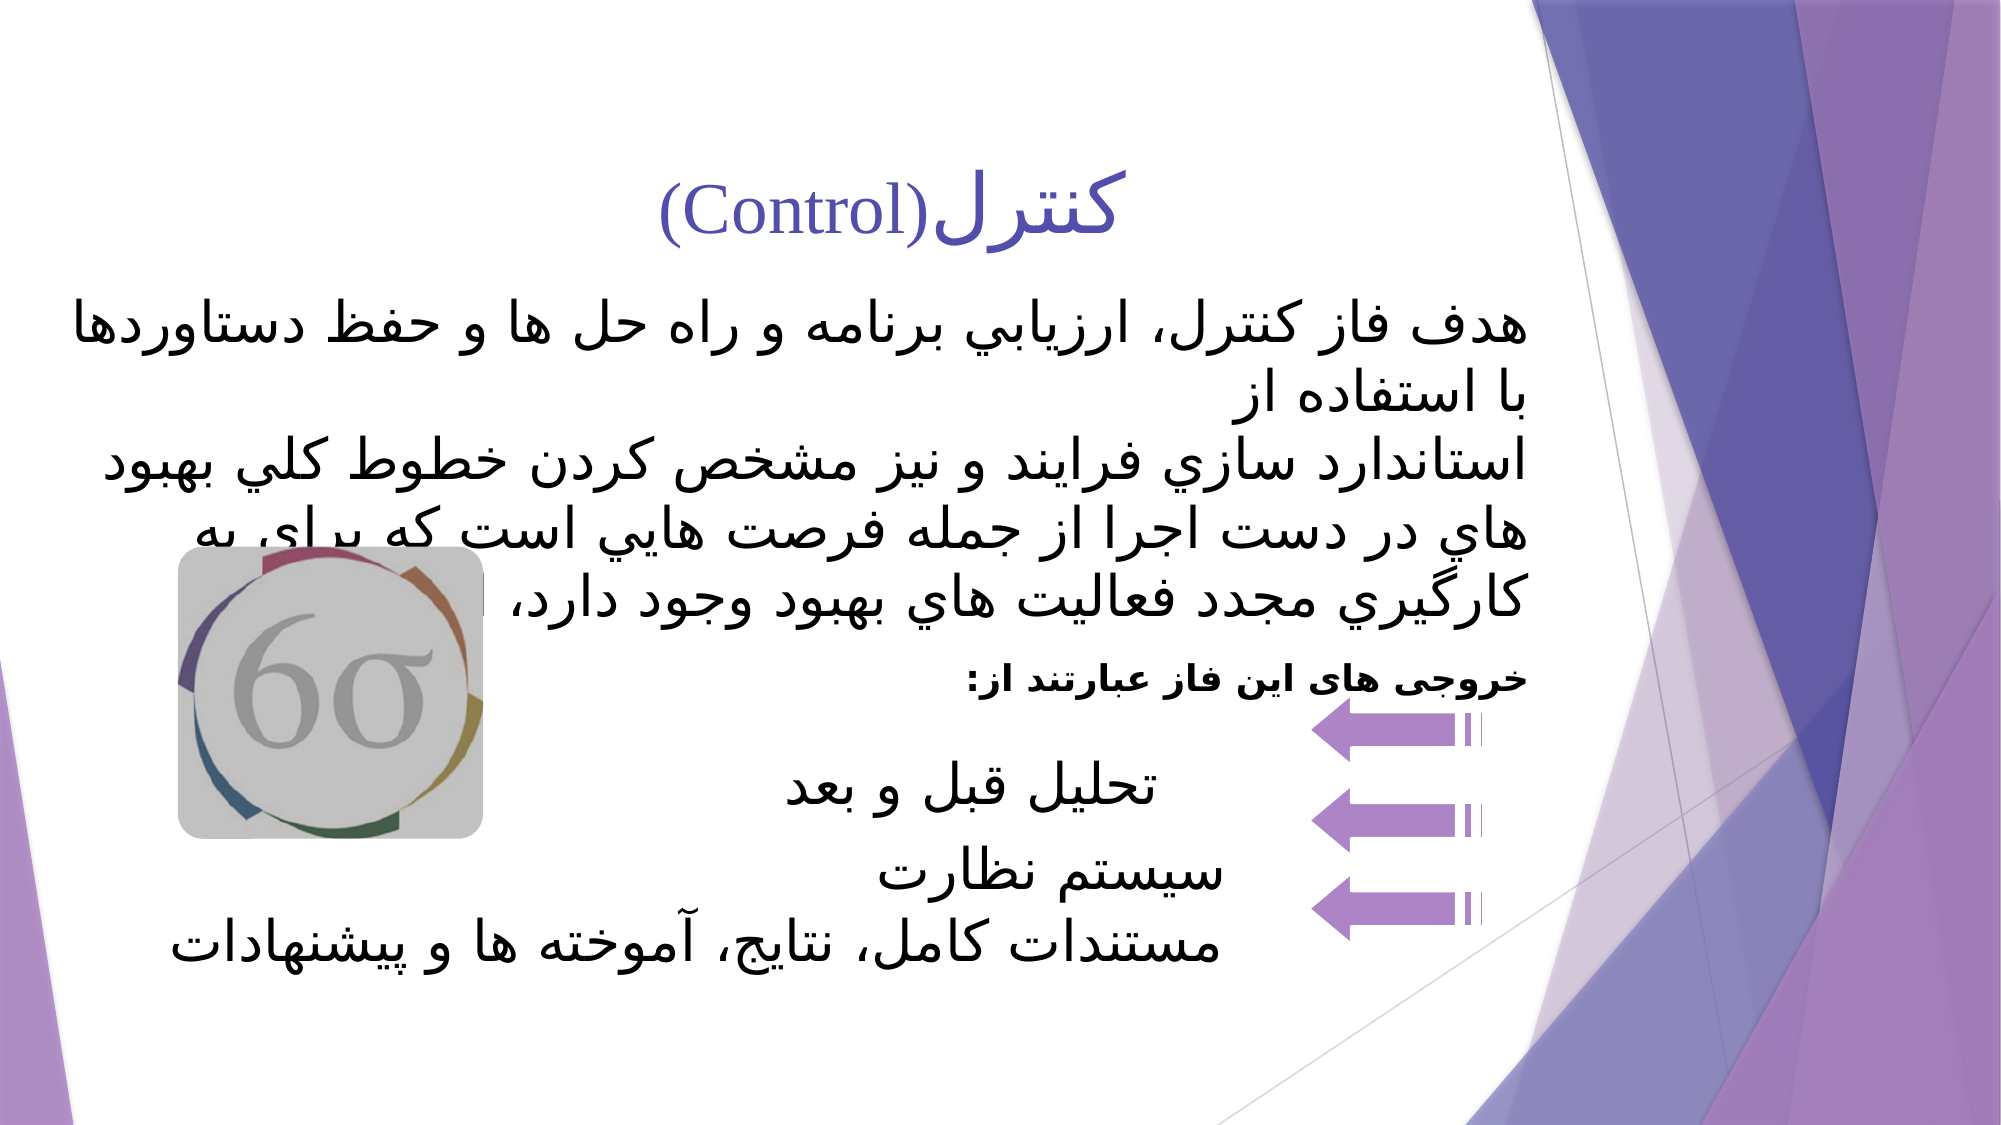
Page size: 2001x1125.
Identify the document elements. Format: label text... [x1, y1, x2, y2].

text_box [1477, 709, 1487, 750]
text_box [1305, 781, 1476, 860]
text_box [1477, 888, 1487, 929]
title هدف فاز كنترل، ارزيابي برنامه و راه حل ها و حفظ دستاوردها با استفاده از استاندارد سازي فرايند و نيز مشخص كردن خطوط كلي بهبود هاي در دست اجرا از جمله فرصت هايي است كه براي به كارگيري مجدد فعاليت هاي بهبود وجود دارد، است. خروجی های این فاز عبارتند از: تحليل قبل و بعد سیستم نظارت مستندات كامل، نتايج، آموخته ها و پيشنهادات [55, 101, 1545, 1057]
text_box [1305, 690, 1476, 769]
text_box [1305, 869, 1476, 948]
text_box كنترل(Control) [604, 142, 1142, 258]
text_box [1477, 800, 1487, 841]
picture [177, 546, 484, 840]
